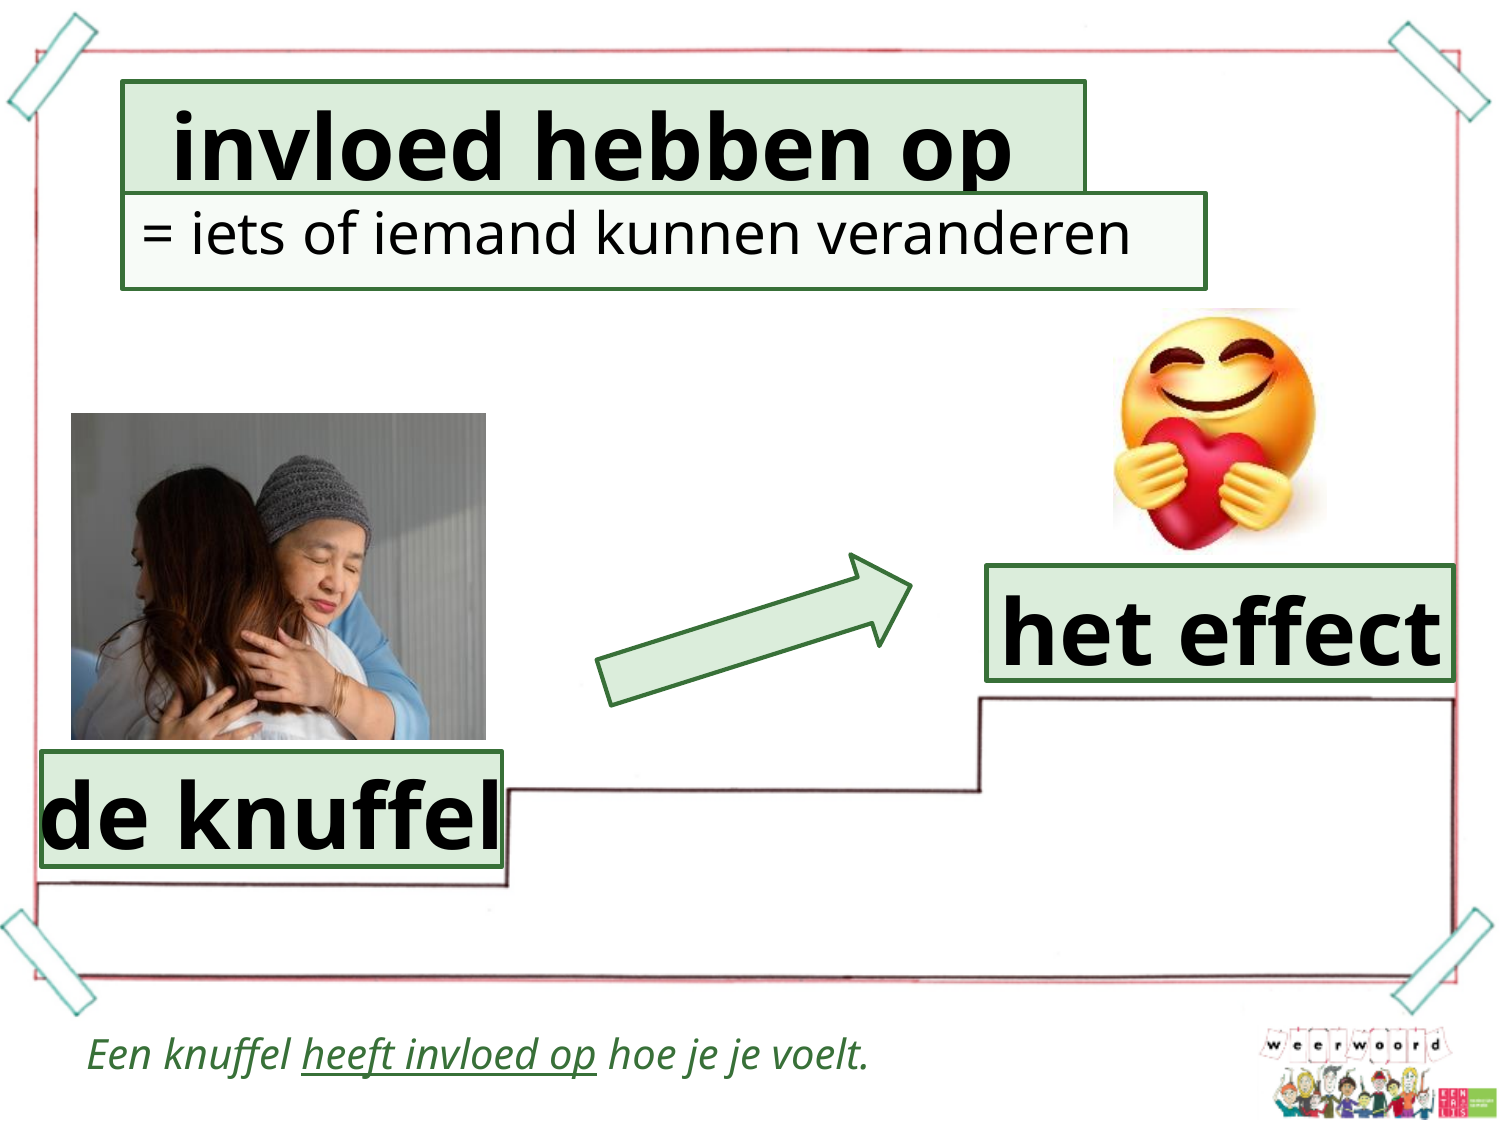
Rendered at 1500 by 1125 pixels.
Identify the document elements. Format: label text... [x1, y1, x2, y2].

picture [0, 7, 1500, 1121]
text_box Een knuffel heeft invloed op hoe je je voelt. [71, 1033, 1254, 1125]
